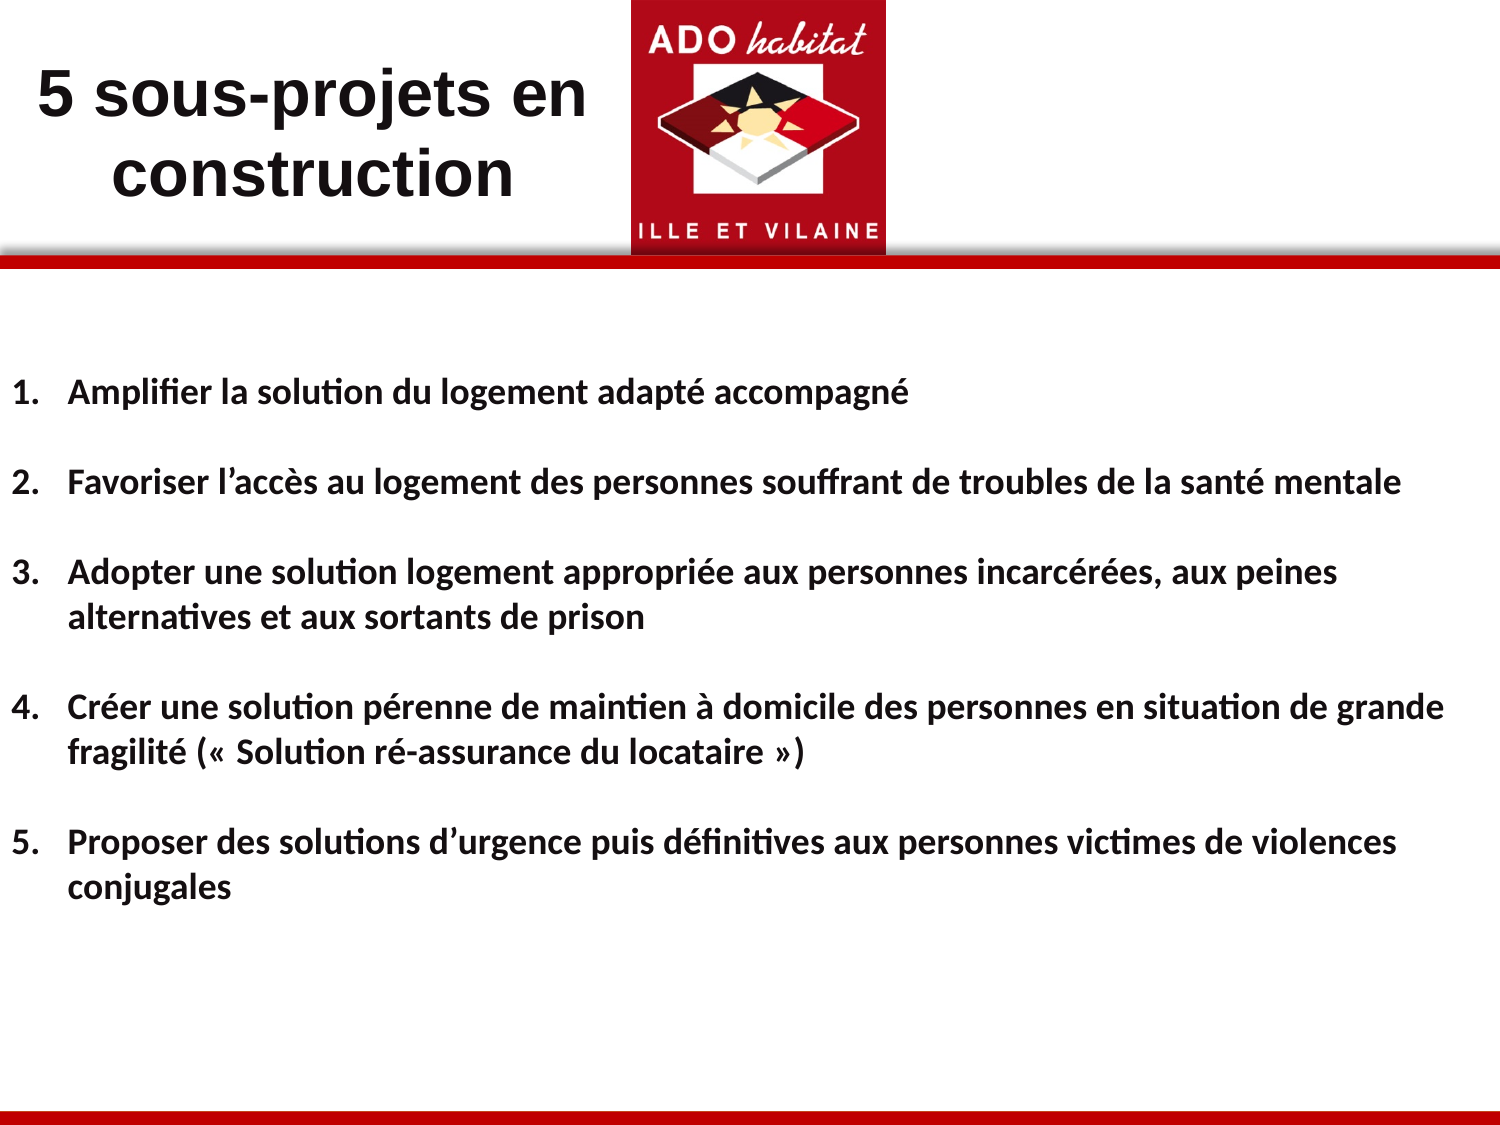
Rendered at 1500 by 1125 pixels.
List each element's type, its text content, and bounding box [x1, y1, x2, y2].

picture [631, 0, 886, 255]
list 5 sous-projets en construction [0, 42, 631, 186]
text_box Amplifier la solution du logement adapté accompagné Favoriser l’accès au logement des personnes souffrant de troubles de la santé mentale Adopter une solution logement appropriée aux personnes incarcérées, aux peines alternatives et aux sortants de prison Créer une solution pérenne de maintien à domicile des personnes en situation de grande fragilité (« Solution ré-assurance du locataire ») Proposer des solutions d’urgence puis définitives aux personnes victimes de violences conjugales [0, 359, 1497, 1050]
